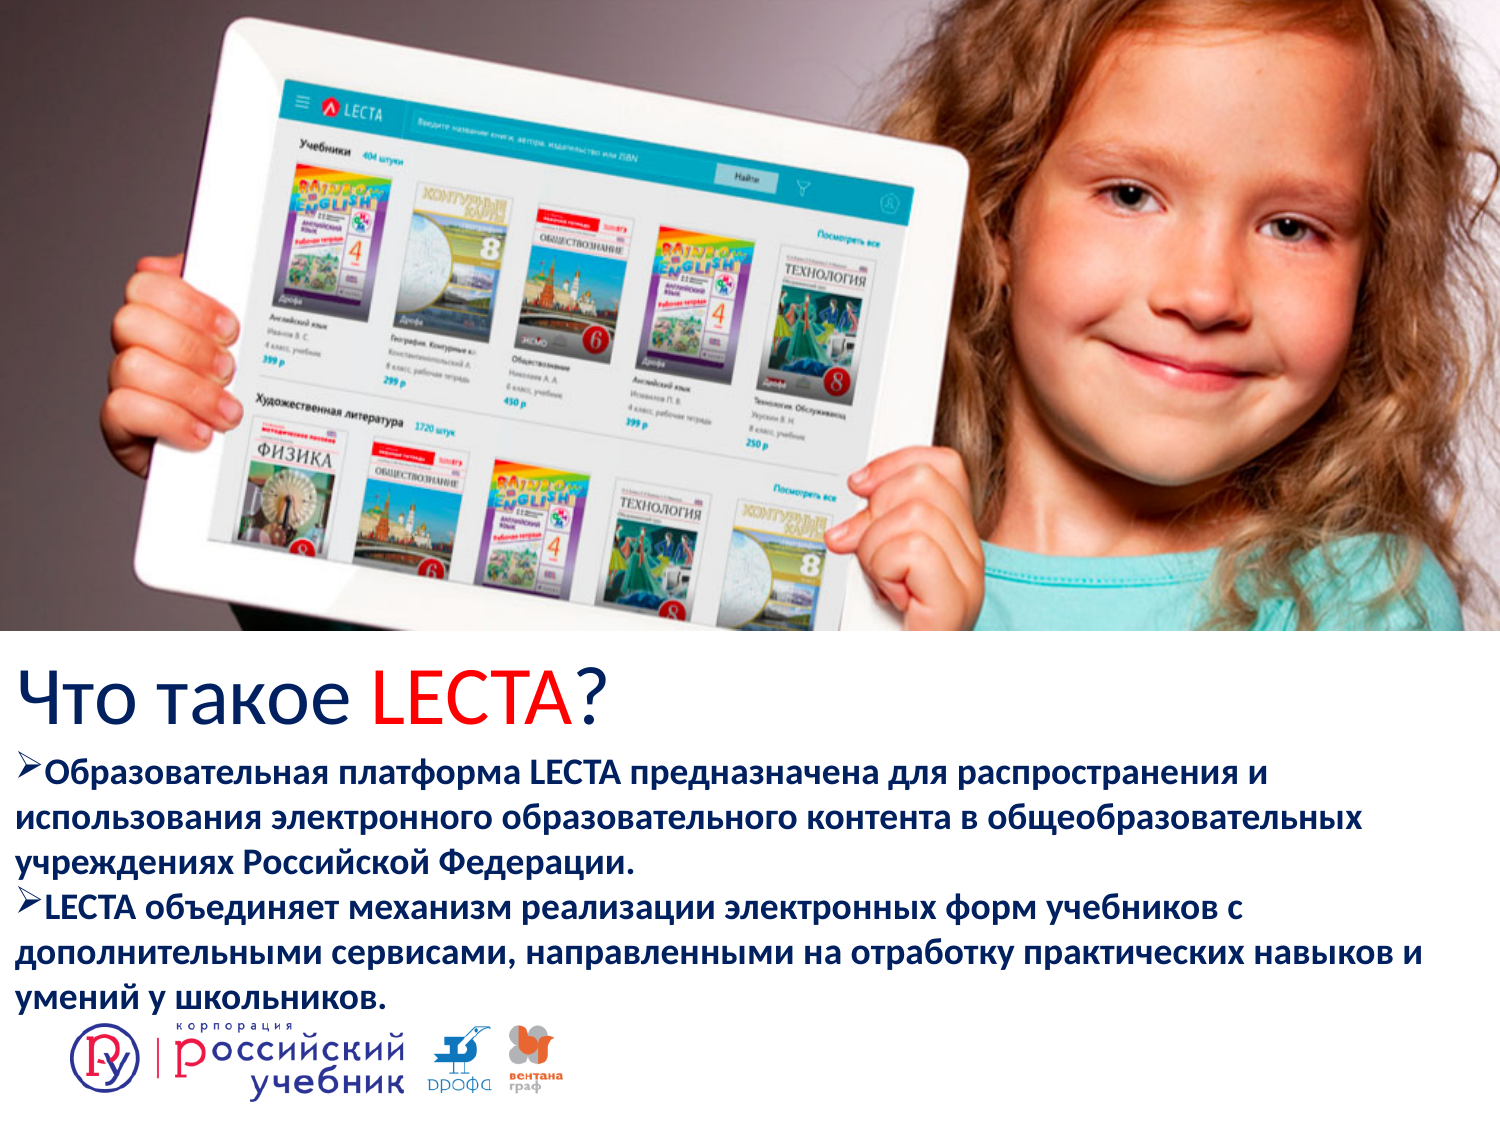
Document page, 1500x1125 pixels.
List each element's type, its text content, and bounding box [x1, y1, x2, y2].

picture [0, 0, 1500, 632]
picture [70, 1025, 563, 1102]
text_box Что такое LECTA? [1, 639, 627, 739]
text_box Образовательная платформа LECTA предназначена для распространения и использования электронного образовательного контента в общеобразовательных учреждениях Российской Федерации. LECTA объединяет механизм реализации электронных форм учебников с дополнительными сервисами, направленными на отработку практических навыков и умений у школьников. [0, 739, 1500, 1025]
